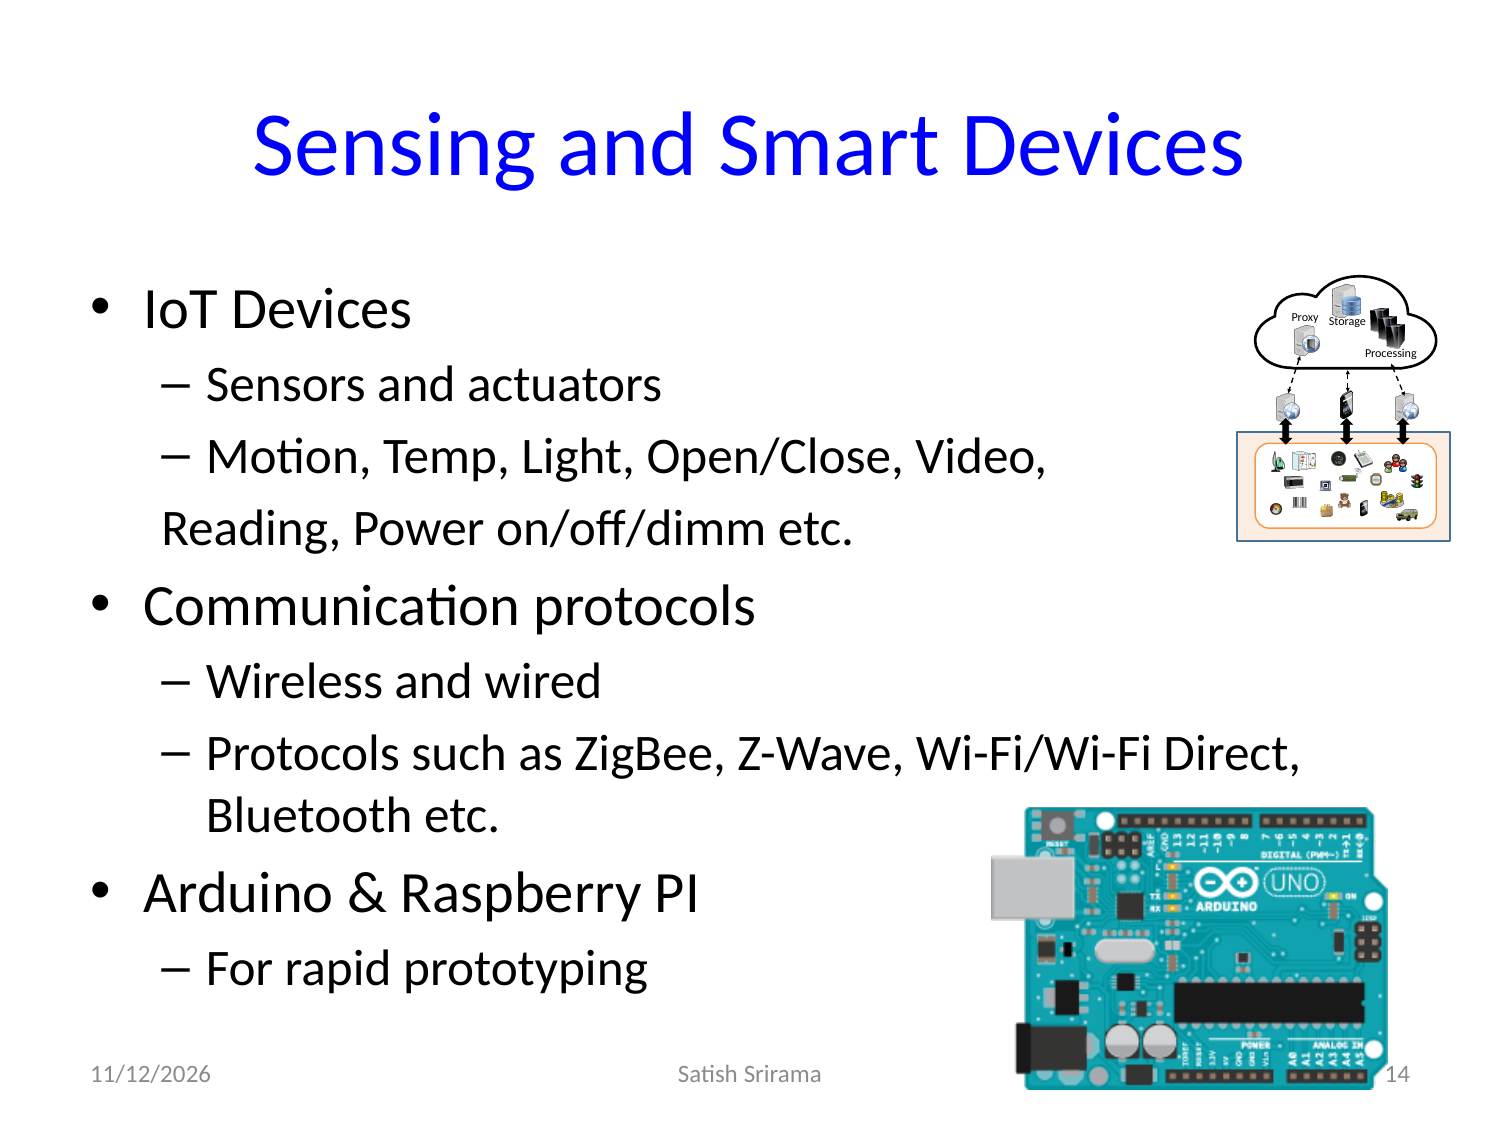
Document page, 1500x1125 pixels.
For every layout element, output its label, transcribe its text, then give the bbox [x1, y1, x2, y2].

list IoT Devices Sensors and actuators Motion, Temp, Light, Open/Close, Video, Reading, Power on/off/dimm etc. Communication protocols Wireless and wired Protocols such as ZigBee, Z-Wave, Wi-Fi/Wi-Fi Direct, Bluetooth etc. Arduino & Raspberry PI For rapid prototyping [75, 262, 1425, 1005]
slide_number 14 [1074, 1042, 1425, 1103]
text_box [1425, 430, 1452, 543]
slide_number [75, 1042, 425, 1103]
footer Satish Srirama [512, 1042, 988, 1103]
picture [990, 806, 1388, 1090]
picture [1253, 274, 1438, 529]
title Sensing and Smart Devices [75, 45, 1425, 233]
